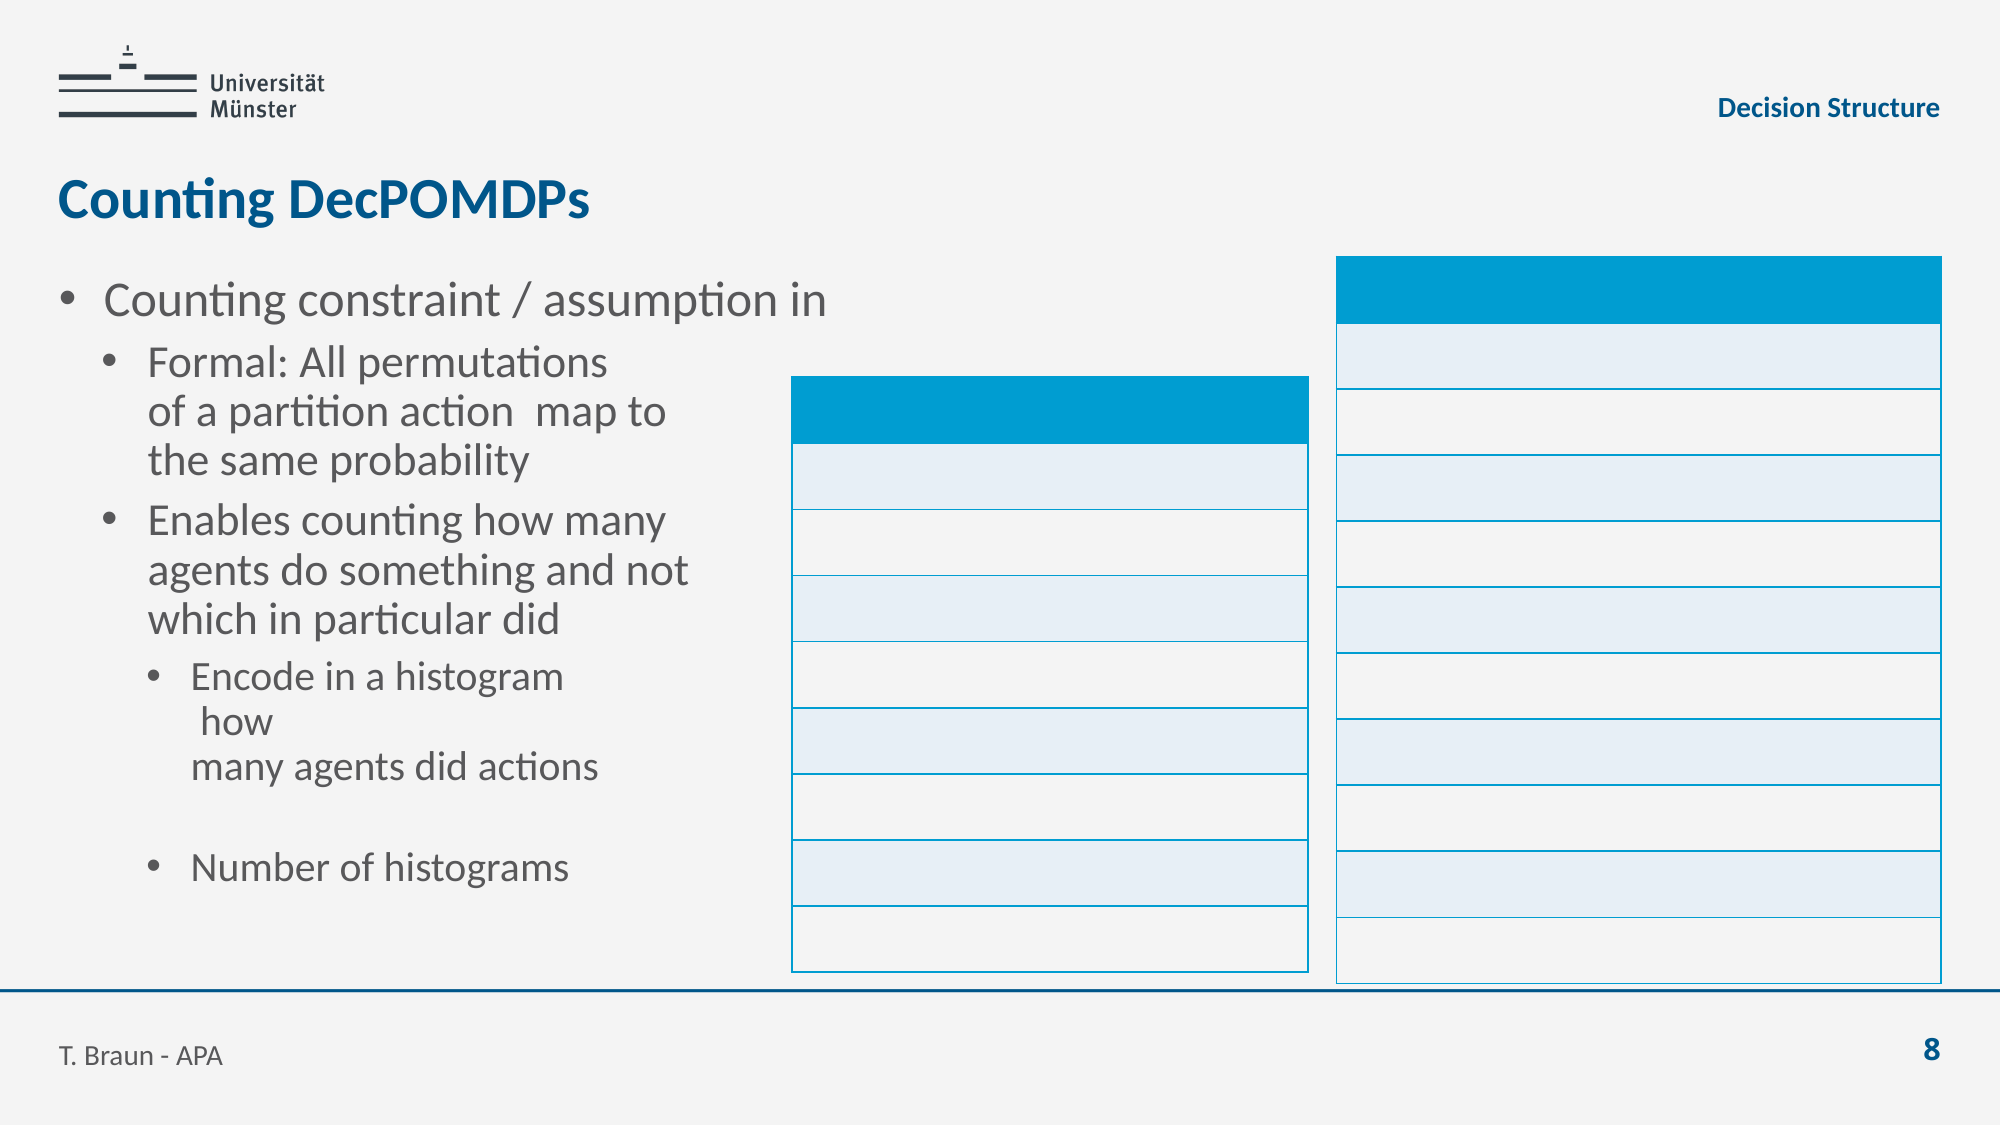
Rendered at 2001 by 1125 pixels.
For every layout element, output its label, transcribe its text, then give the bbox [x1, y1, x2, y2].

slide_number Decision Structure [589, 63, 1941, 123]
picture [57, 43, 326, 119]
title Counting DecPOMDPs [58, 148, 1941, 243]
slide_number 8 [1822, 1012, 1941, 1072]
footer T. Braun - APA [58, 1012, 1440, 1072]
